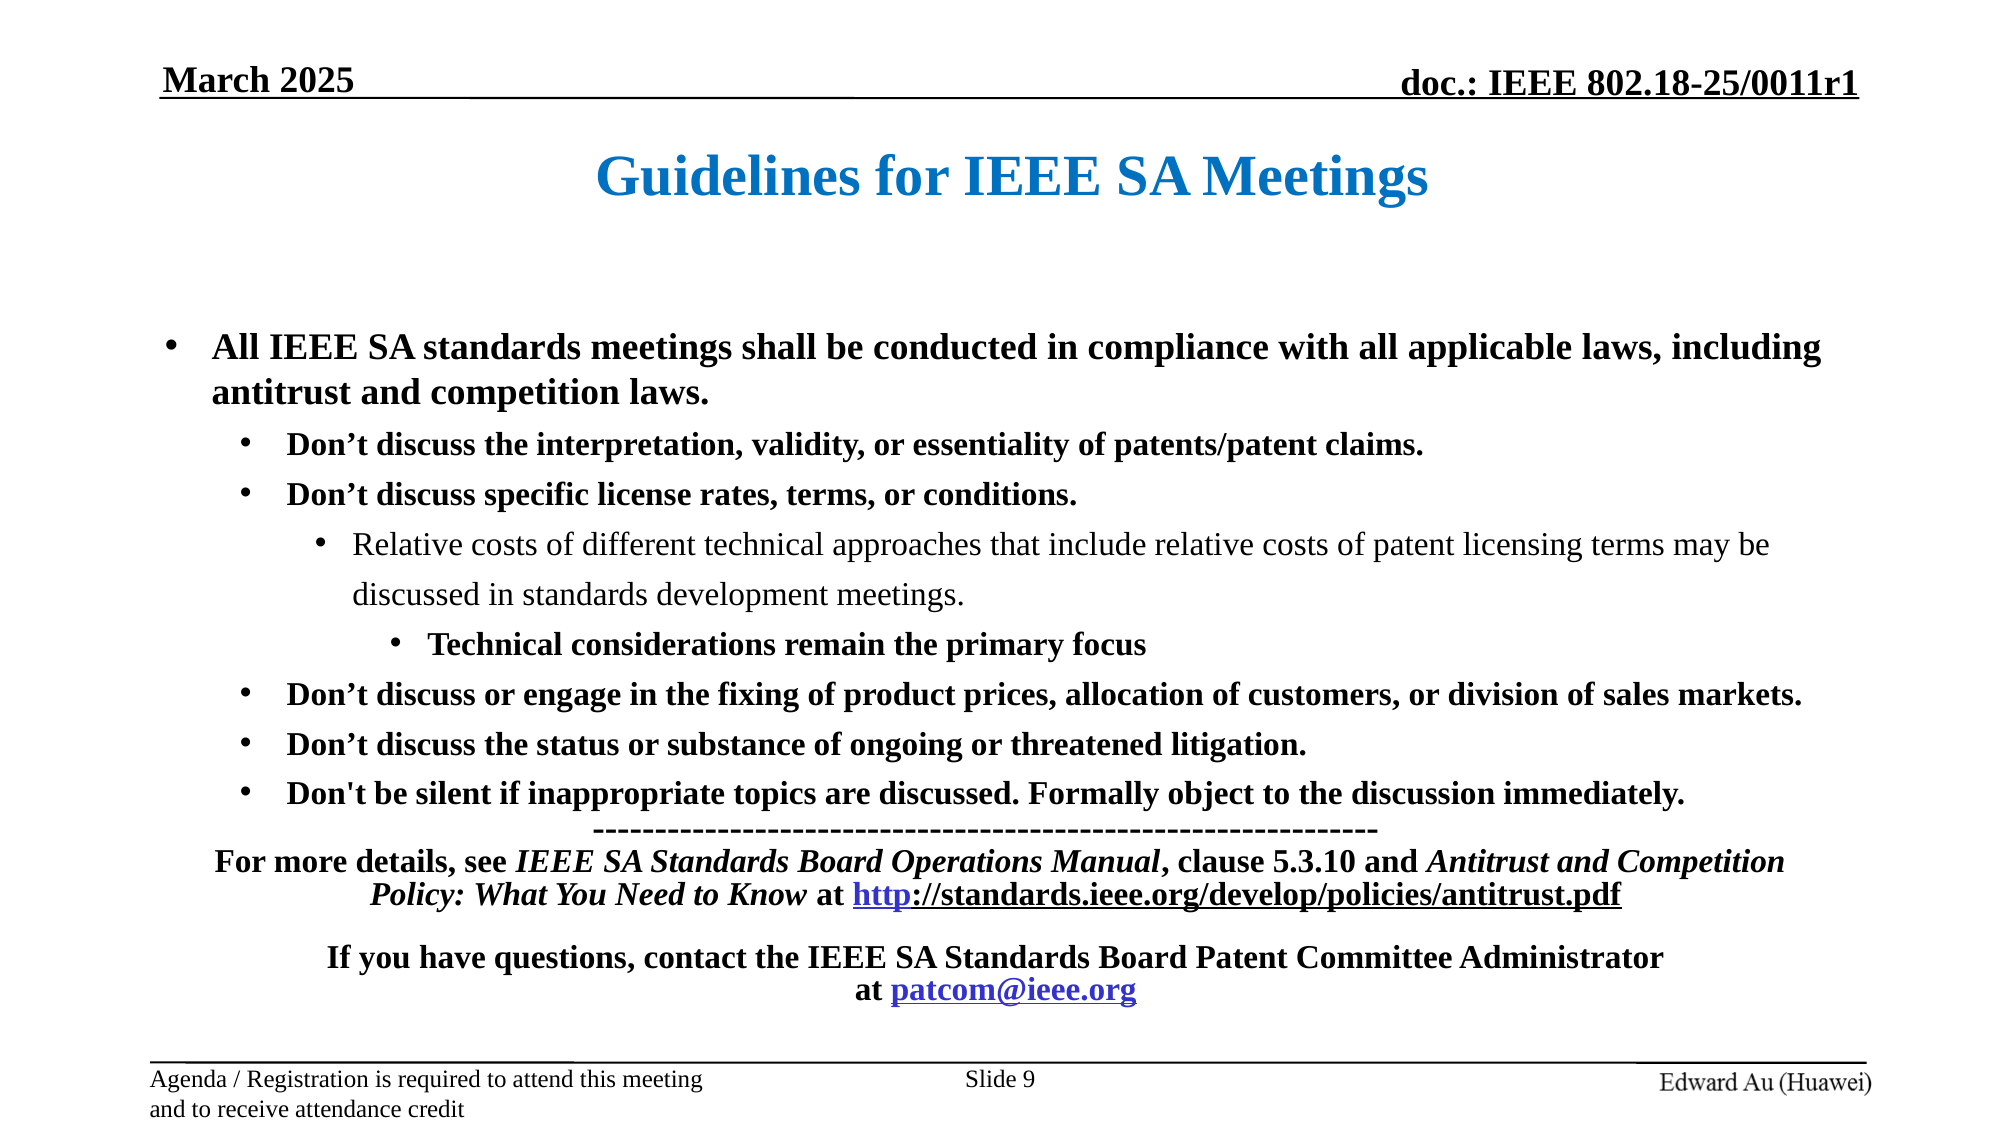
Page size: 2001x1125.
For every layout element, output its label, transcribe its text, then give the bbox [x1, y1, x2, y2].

title Guidelines for IEEE SA Meetings [162, 99, 1864, 246]
text_box All IEEE SA standards meetings shall be conducted in compliance with all applicable laws, including antitrust and competition laws. Don’t discuss the interpretation, validity, or essentiality of patents/patent claims. Don’t discuss specific license rates, terms, or conditions. Relative costs of different technical approaches that include relative costs of patent licensing terms may be discussed in standards development meetings. Technical considerations remain the primary focus Don’t discuss or engage in the fixing of product prices, allocation of customers, or division of sales markets. Don’t discuss the status or substance of ongoing or threatened litigation. Don't be silent if inappropriate topics are discussed. Formally object to the discussion immediately. --------------------------------------------------------------- For more details, see IEEE SA Standards Board Operations Manual, clause 5.3.10 and Antitrust and Competition Policy: What You Need to Know at http://standards.ieee.org/develop/policies/antitrust.pdf If you have questions, contact the IEEE SA Standards Board Patent Committee Administrator at patcom@ieee.org [149, 275, 1851, 1040]
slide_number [162, 54, 526, 99]
slide_number Slide 9 [925, 1061, 1076, 1123]
picture [1174, 1058, 1887, 1113]
